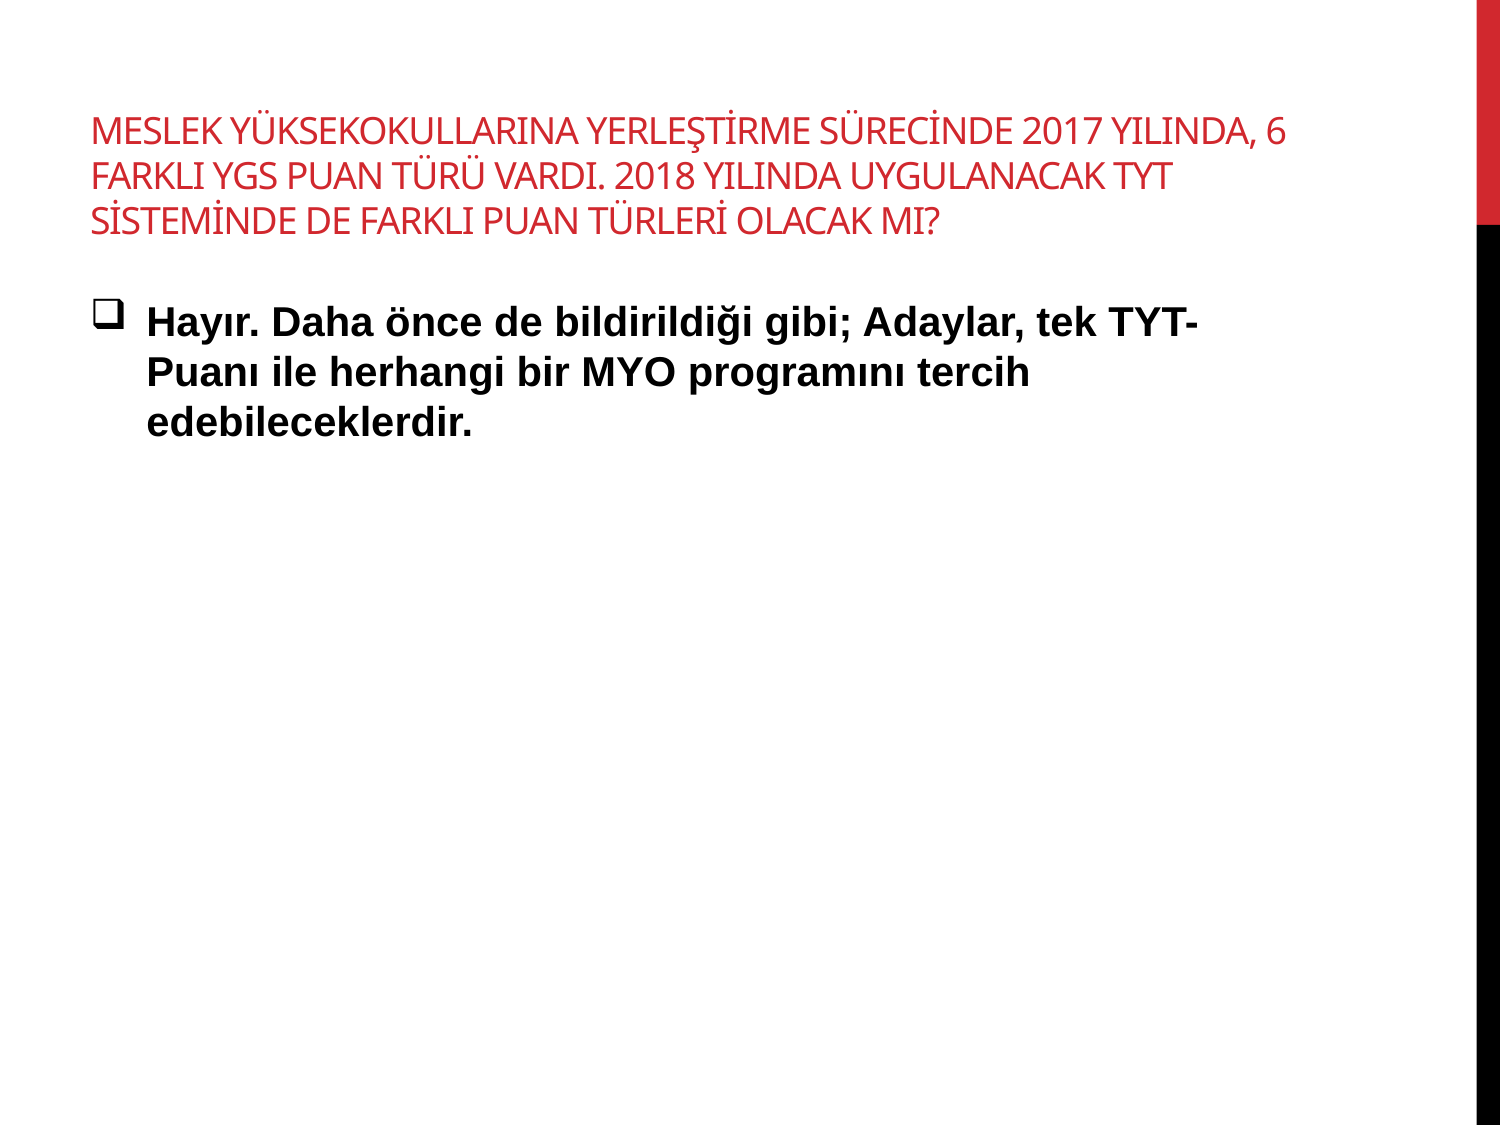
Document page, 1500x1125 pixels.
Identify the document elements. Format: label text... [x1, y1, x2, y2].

list Hayır. Daha önce de bildirildiği gibi; Adaylar, tek TYT-Puanı ile herhangi bir MYO programını tercih edebileceklerdir. [75, 287, 1325, 1005]
title Meslek Yüksekokullarına yerleştirme sürecinde 2017 yılında, 6 farklı YGS puan türü vardı. 2018 yılında uygulanacak TYT sisteminde de farklı puan türleri olacak mı? [75, 25, 1329, 250]
